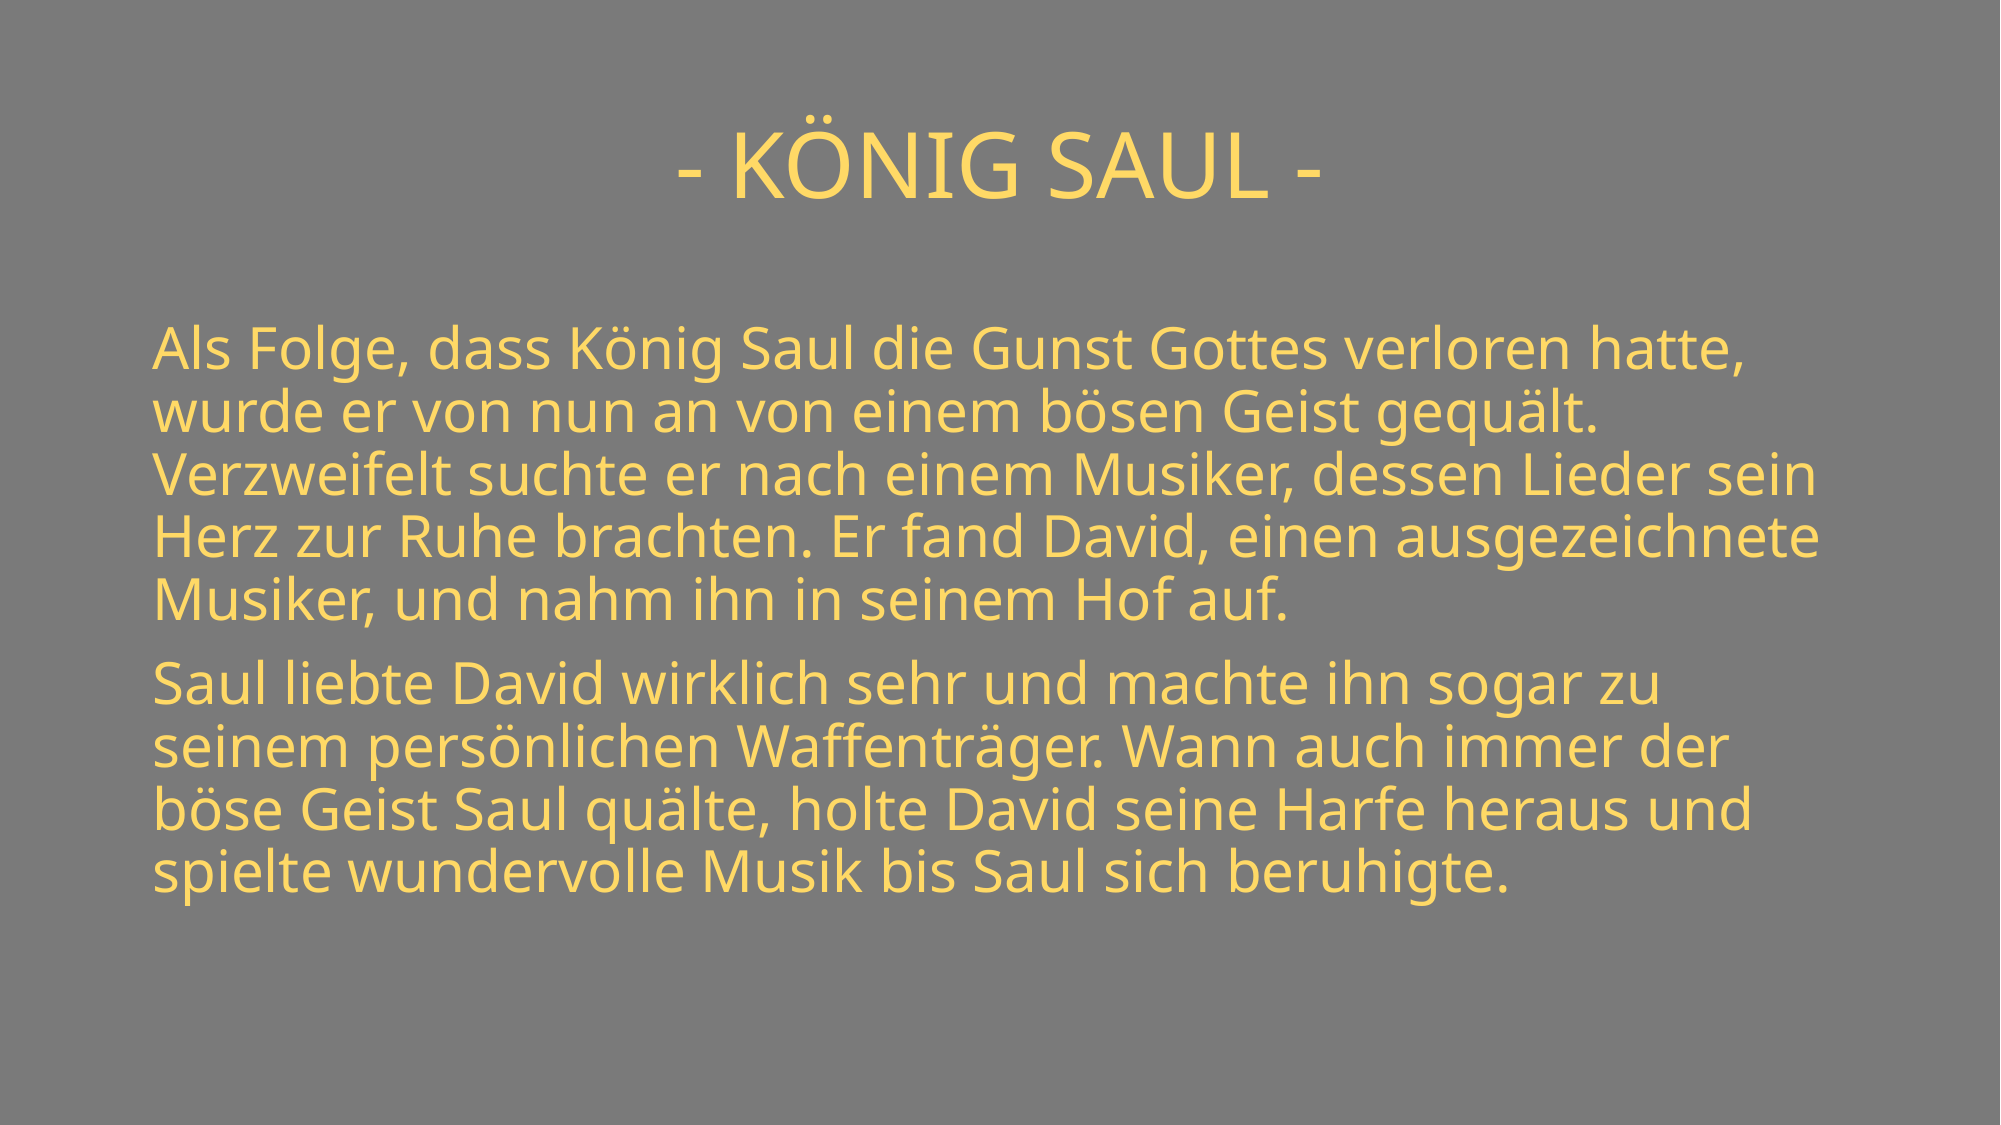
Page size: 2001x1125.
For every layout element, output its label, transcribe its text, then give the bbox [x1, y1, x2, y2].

title - KÖNIG SAUL - [137, 59, 1863, 278]
list Als Folge, dass König Saul die Gunst Gottes verloren hatte, wurde er von nun an von einem bösen Geist gequält. Verzweifelt suchte er nach einem Musiker, dessen Lieder sein Herz zur Ruhe brachten. Er fand David, einen ausgezeichnete Musiker, und nahm ihn in seinem Hof auf. Saul liebte David wirklich sehr und machte ihn sogar zu seinem persönlichen Waffenträger. Wann auch immer der böse Geist Saul quälte, holte David seine Harfe heraus und spielte wundervolle Musik bis Saul sich beruhigte. [137, 311, 1863, 1026]
